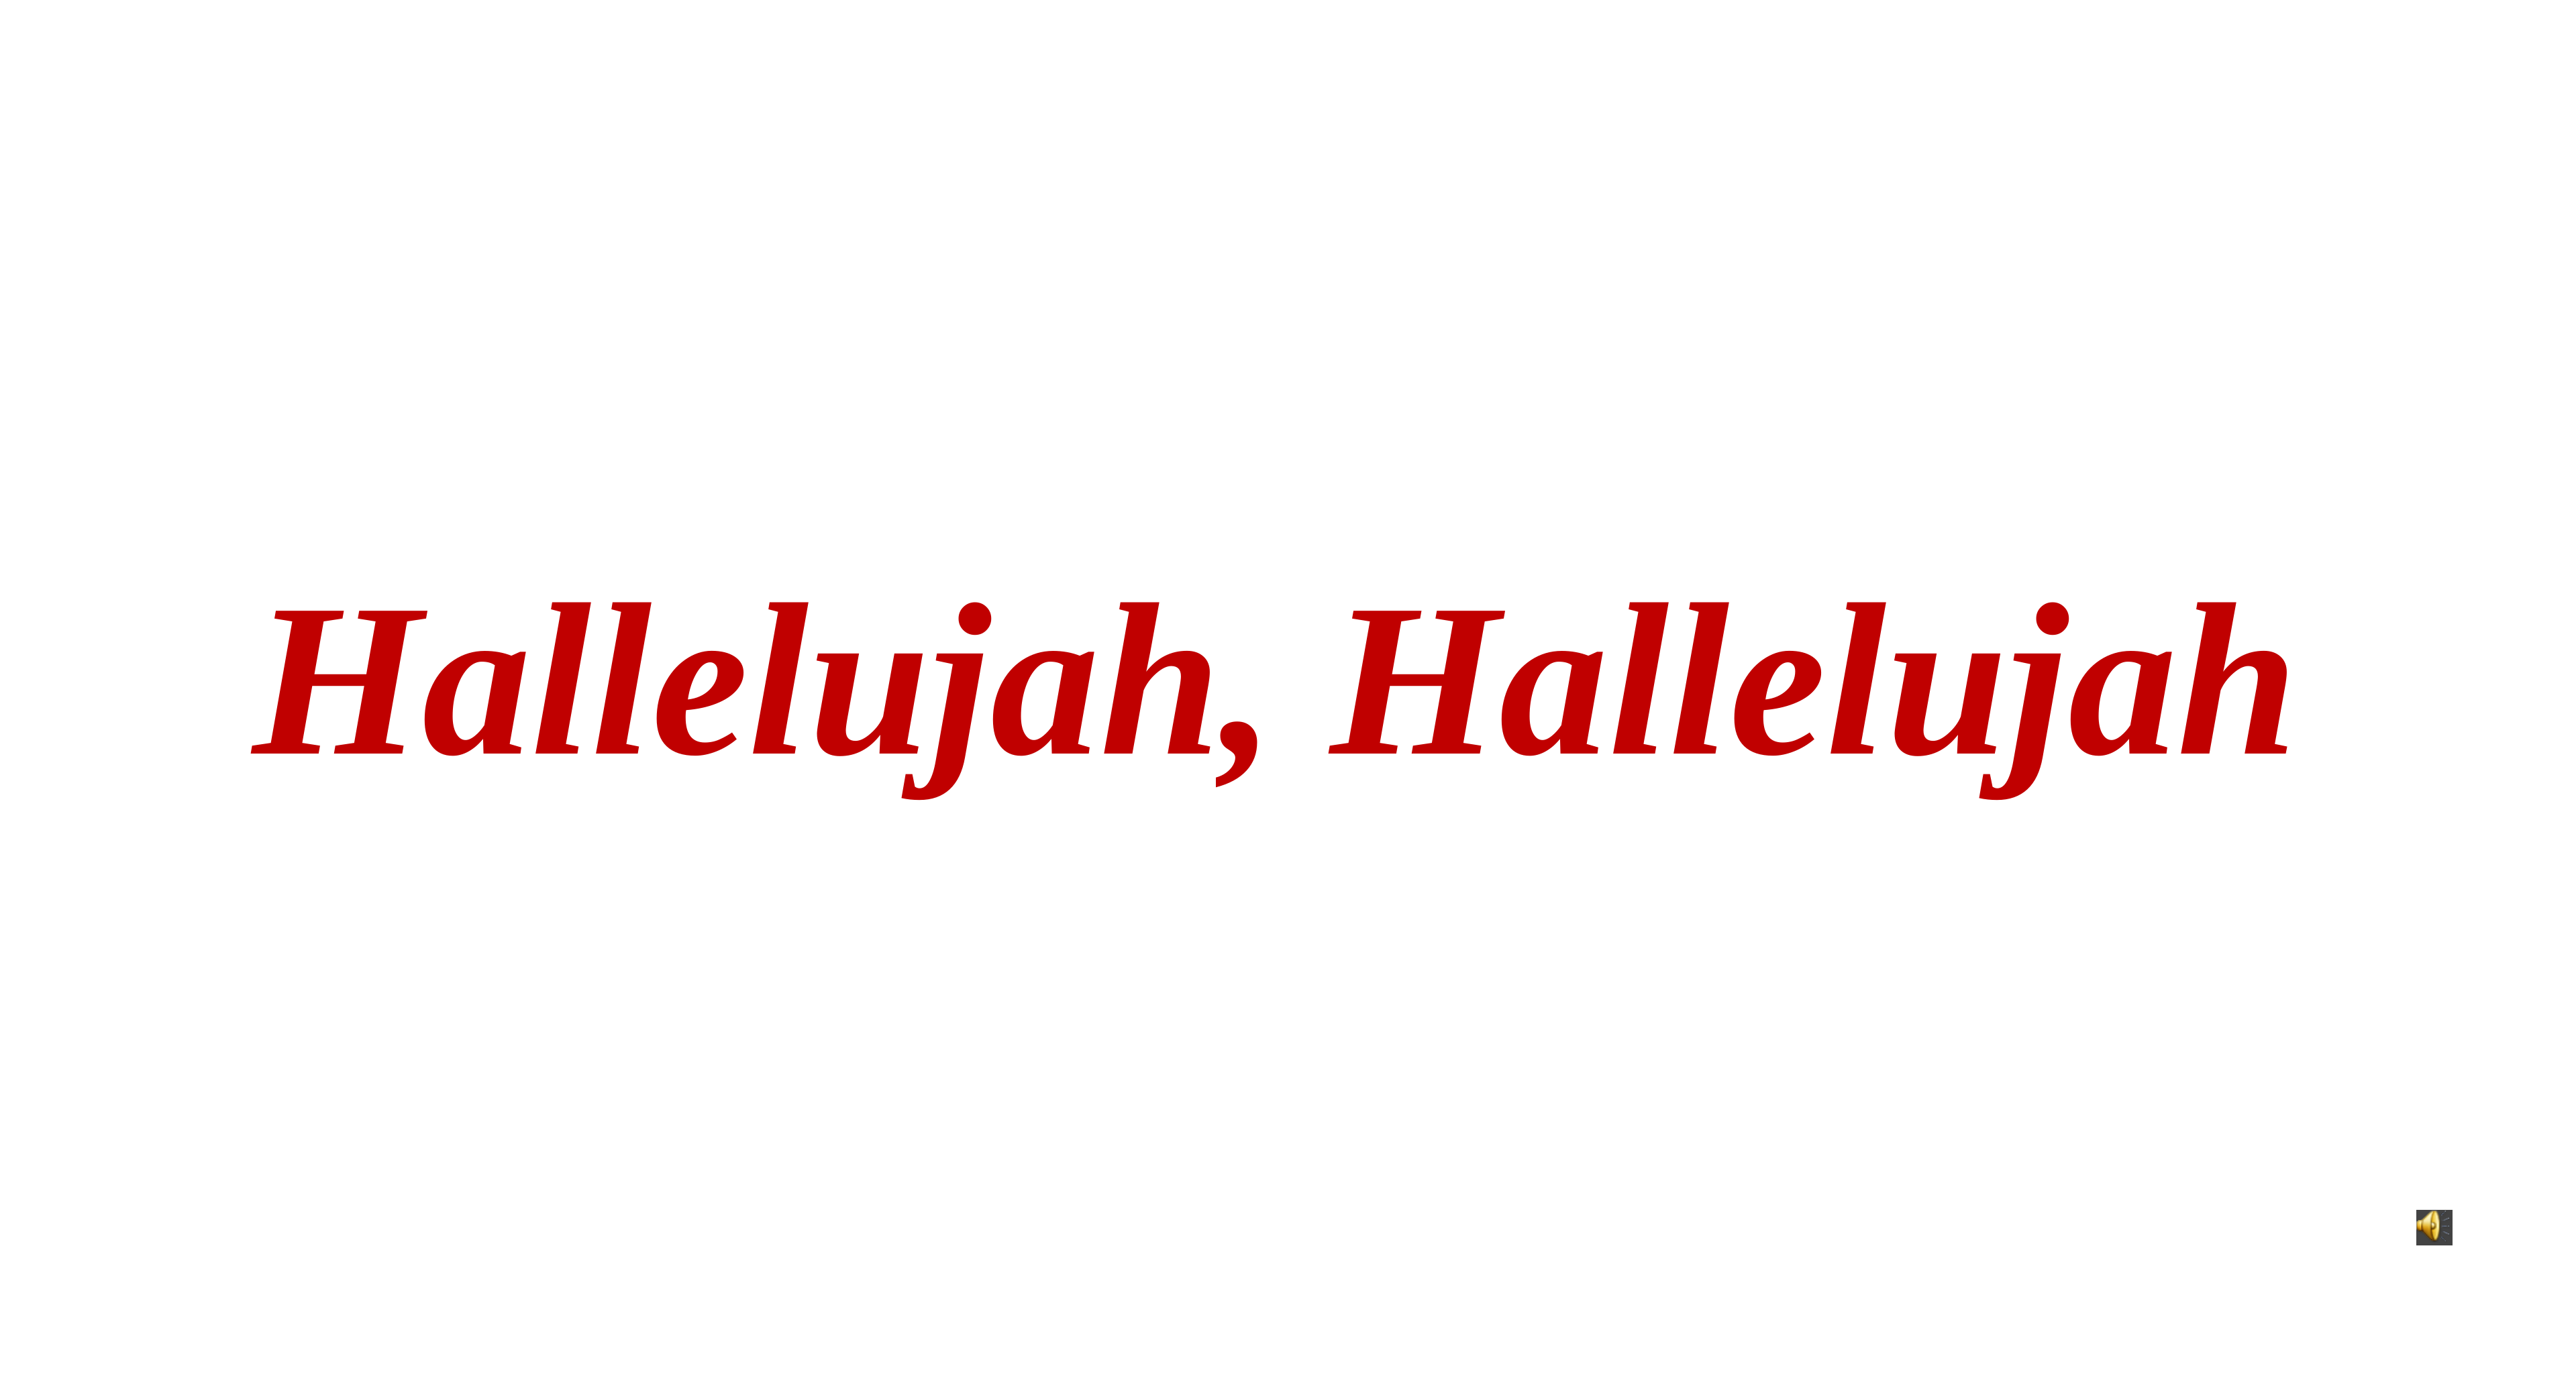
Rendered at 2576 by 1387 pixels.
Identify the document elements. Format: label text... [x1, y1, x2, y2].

picture [2415, 1209, 2454, 1247]
text_box Hallelujah, Hallelujah [21, 524, 2532, 809]
